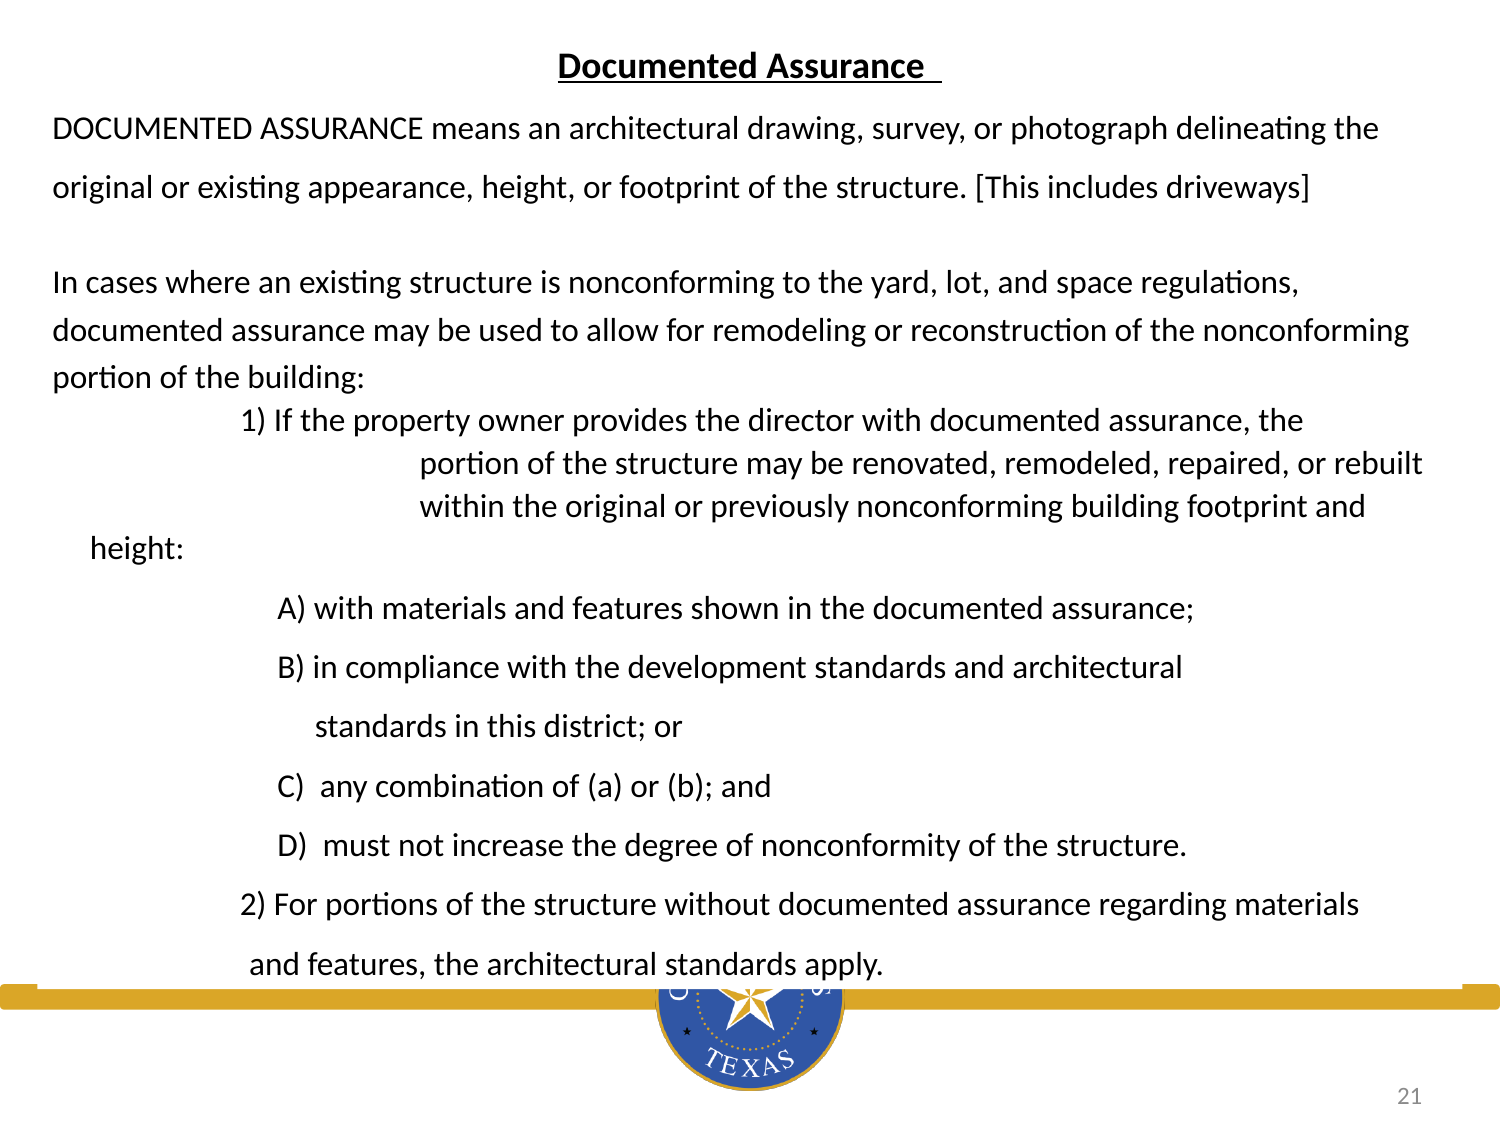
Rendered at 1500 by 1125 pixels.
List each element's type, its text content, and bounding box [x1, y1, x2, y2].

text_box Documented Assurance DOCUMENTED ASSURANCE means an architectural drawing, survey, or photograph delineating the original or existing appearance, height, or footprint of the structure. [This includes driveways] In cases where an existing structure is nonconforming to the yard, lot, and space regulations, documented assurance may be used to allow for remodeling or reconstruction of the nonconforming portion of the building: 1) If the property owner provides the director with documented assurance, the portion of the structure may be renovated, remodeled, repaired, or rebuilt within the original or previously nonconforming building footprint and height: A) with materials and features shown in the documented assurance; B) in compliance with the development standards and architectural standards in this district; or C) any combination of (a) or (b); and D) must not increase the degree of nonconformity of the structure. 2) For portions of the structure without documented assurance regarding materials and features, the architectural standards apply. [37, 24, 1463, 990]
picture [655, 990, 845, 1091]
text_box 21 [1100, 1065, 1438, 1125]
